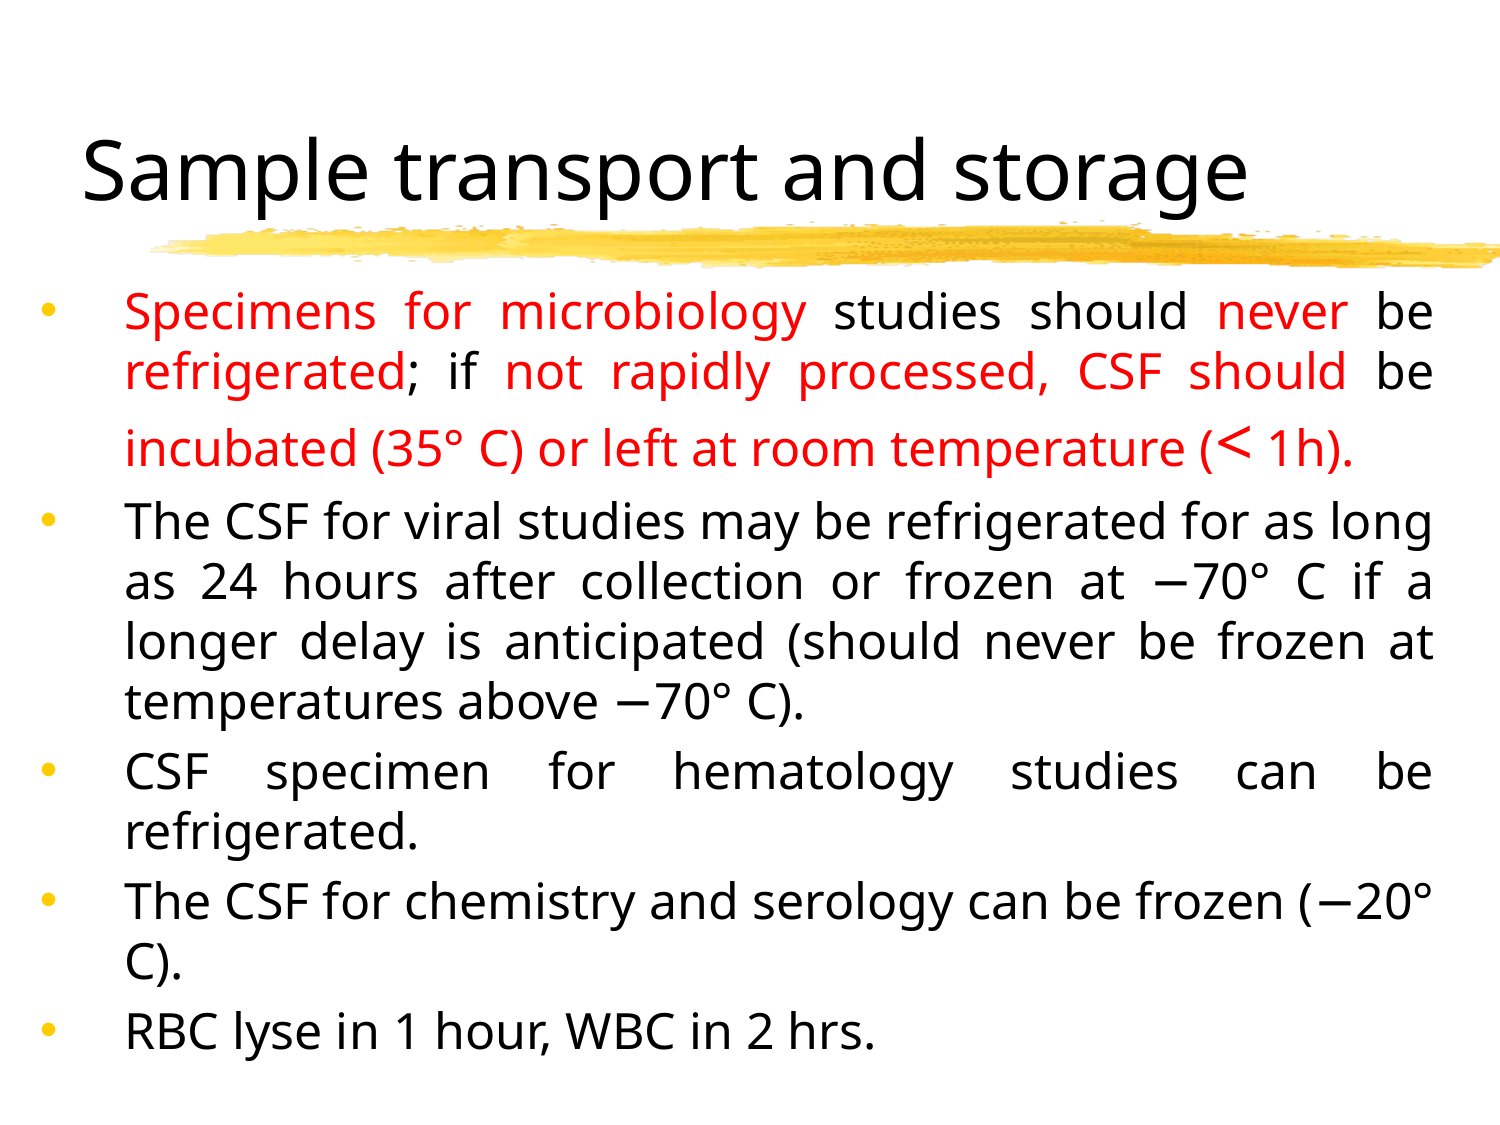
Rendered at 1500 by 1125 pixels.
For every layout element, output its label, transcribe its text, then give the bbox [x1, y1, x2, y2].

picture [150, 215, 1500, 279]
list Specimens for microbiology studies should never be refrigerated; if not rapidly processed, CSF should be incubated (35° C) or left at room temperature (< 1h). The CSF for viral studies may be refrigerated for as long as 24 hours after collection or frozen at −70° C if a longer delay is anticipated (should never be frozen at temperatures above −70° C). CSF specimen for hematology studies can be refrigerated. The CSF for chemistry and serology can be frozen (−20° C). RBC lyse in 1 hour, WBC in 2 hrs. [24, 271, 1450, 1088]
title Sample transport and storage [66, 37, 1342, 225]
